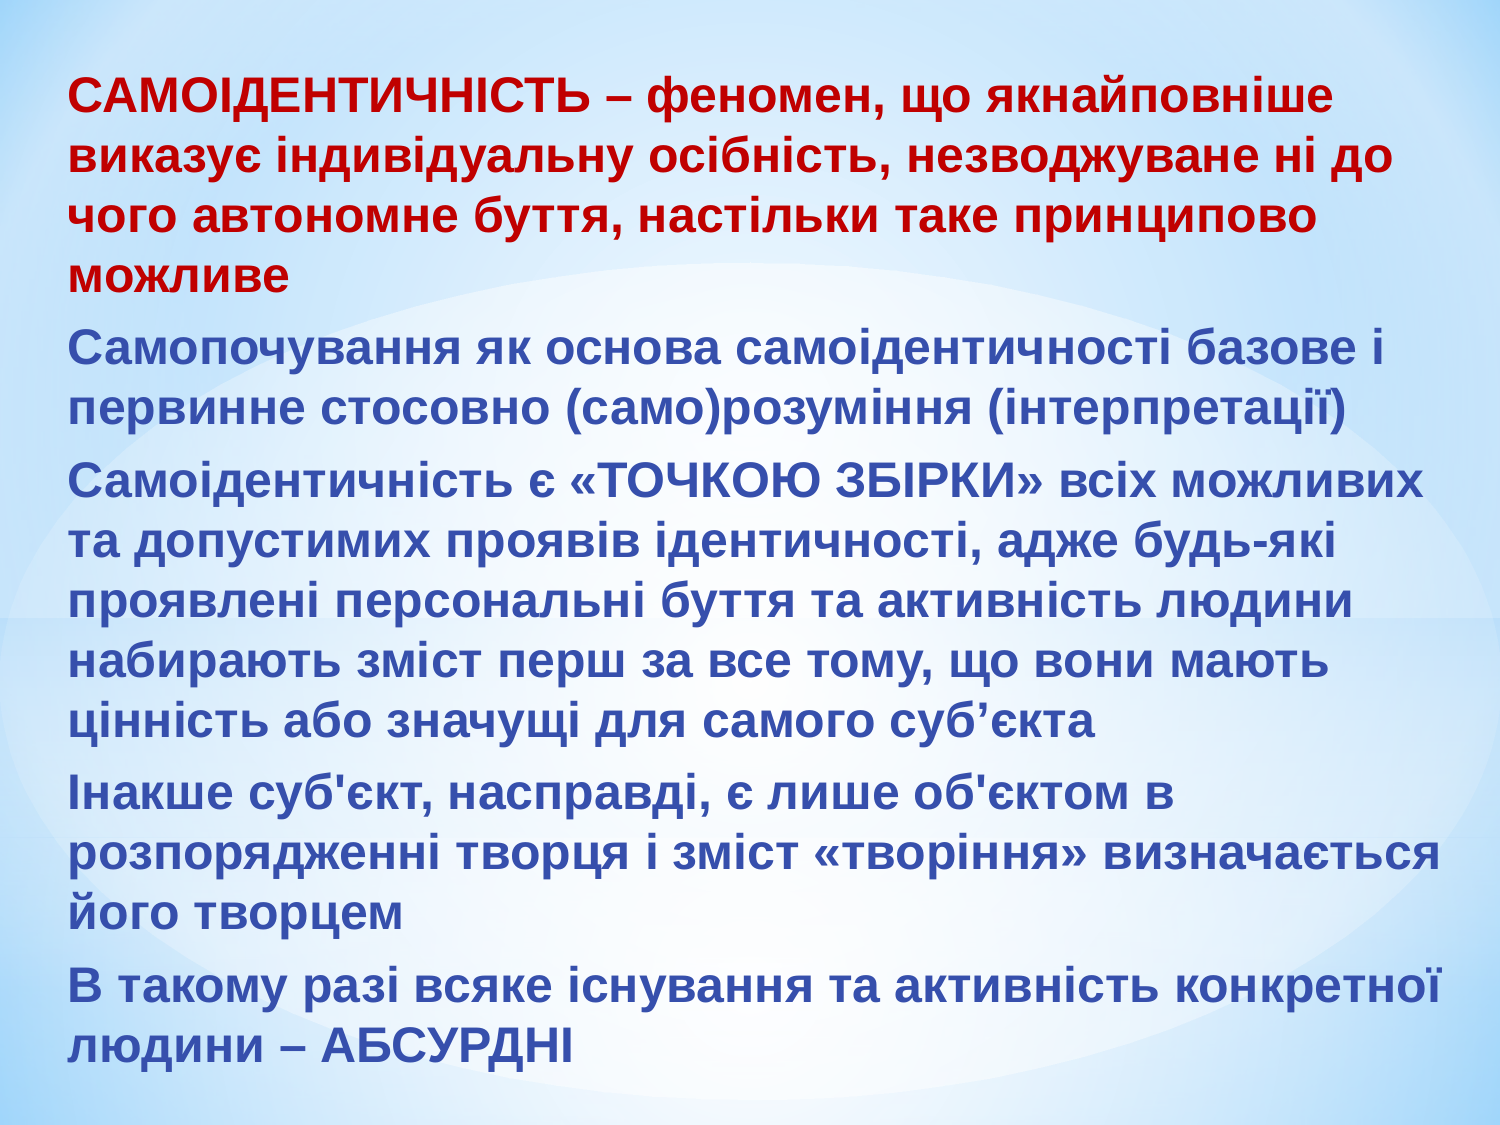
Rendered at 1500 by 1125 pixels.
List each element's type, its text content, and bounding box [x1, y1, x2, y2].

text_box САМОІДЕНТИЧНІСТЬ – феномен, що якнайповніше виказує індивідуальну осібність, незводжуване ні до чого автономне буття, настільки таке принципово можливе Самопочування як основа самоідентичності базове і первинне стосовно (само)розуміння (інтерпретації) Самоідентичність є «ТОЧКОЮ ЗБІРКИ» всіх можливих та допустимих проявів ідентичності, адже будь-які проявлені персональні буття та активність людини набирають зміст перш за все тому, що вони мають цінність або значущі для самого суб’єкта Інакше суб'єкт, насправді, є лише об'єктом в розпорядженні творця і зміст «творіння» визначається його творцем В такому разі всяке існування та активність конкретної людини – АБСУРДНІ [53, 54, 1471, 1080]
